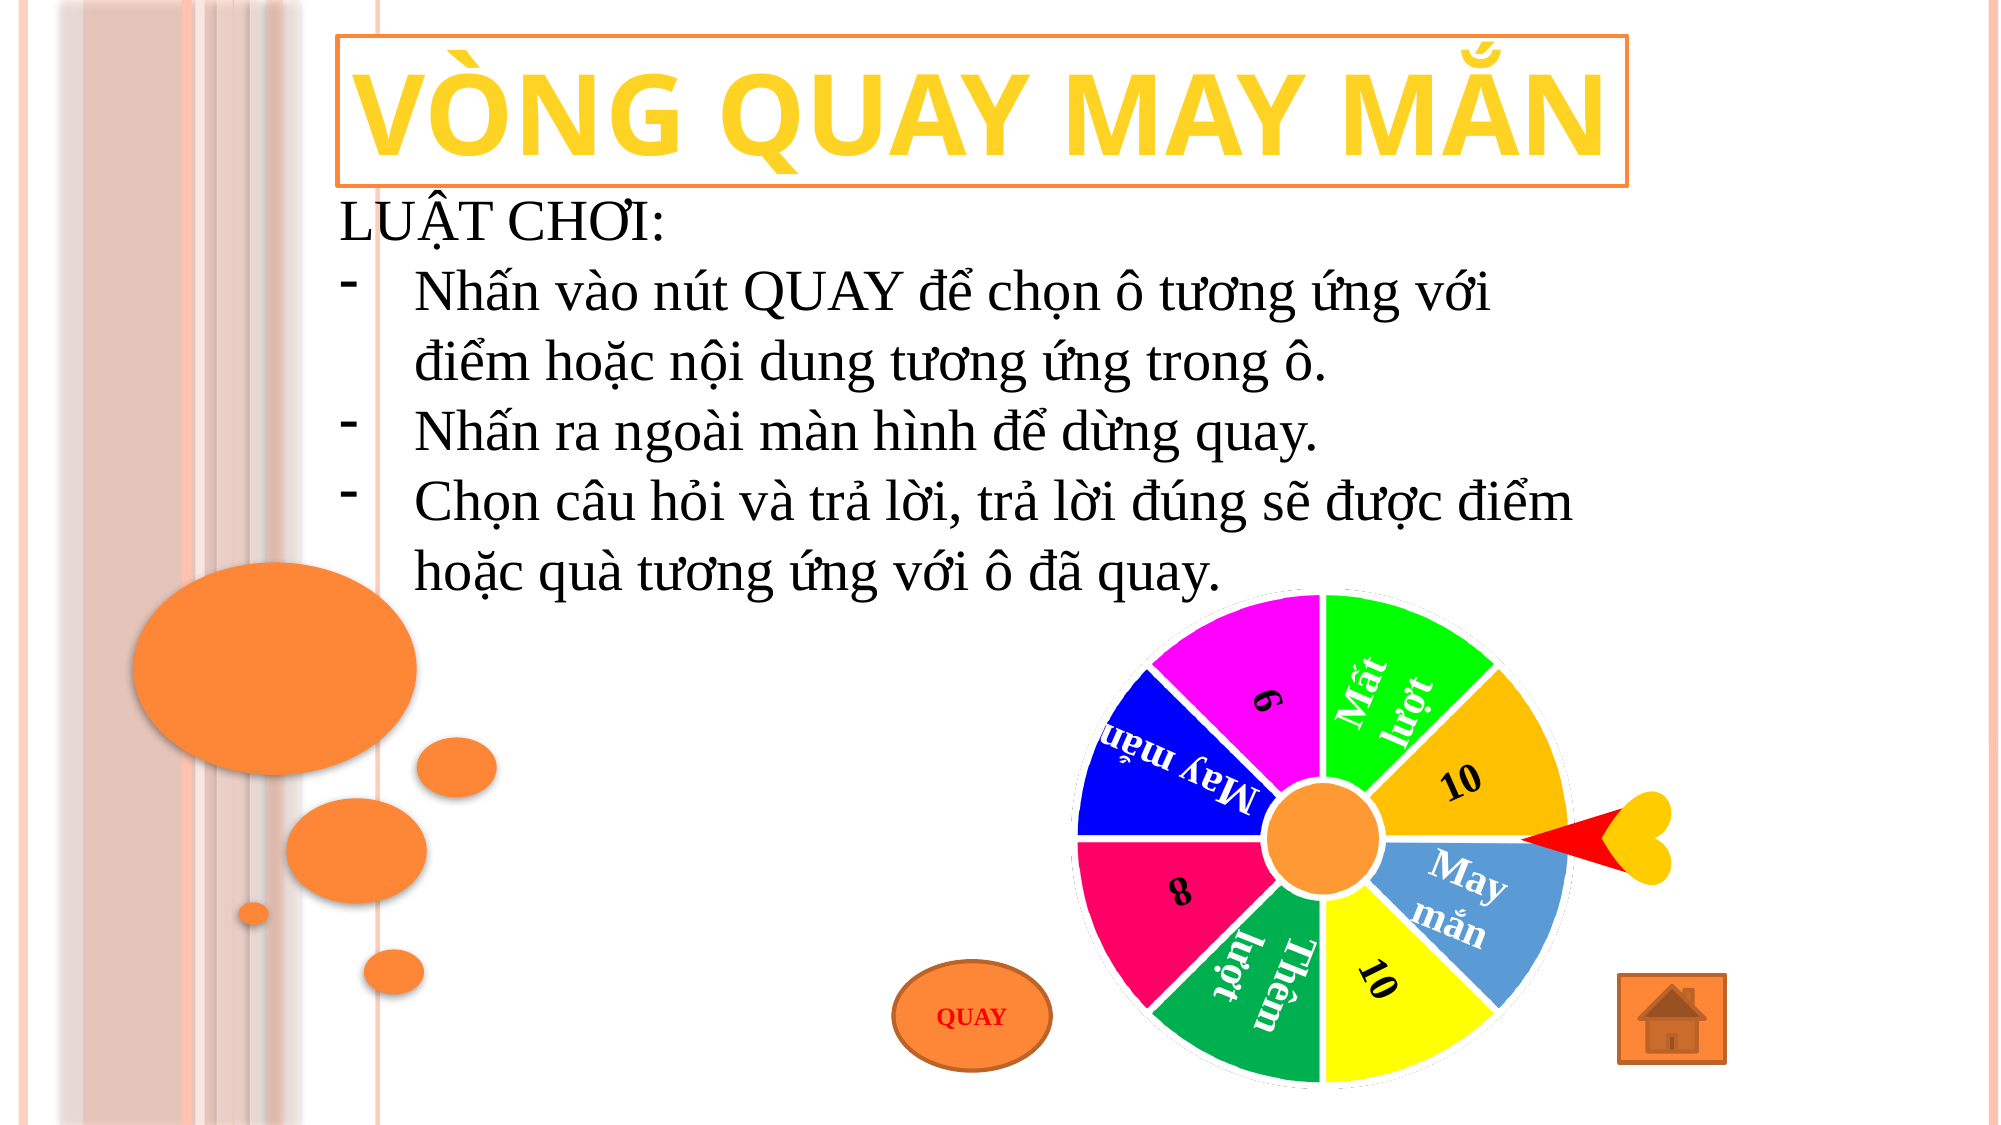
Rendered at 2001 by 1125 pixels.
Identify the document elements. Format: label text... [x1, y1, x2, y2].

text_box [1679, 973, 1727, 1065]
text_box VÒNG QUAY MAY MẮN [335, 34, 1629, 188]
text_box QUAY [891, 959, 1053, 1073]
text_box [1069, 587, 1673, 1089]
text_box LUẬT CHƠI: Nhấn vào nút QUAY để chọn ô tương ứng với điểm hoặc nội dung tương ứng trong ô. Nhấn ra ngoài màn hình để dừng quay. Chọn câu hỏi và trả lời, trả lời đúng sẽ được điểm hoặc quà tương ứng với ô đã quay. [324, 174, 1620, 610]
